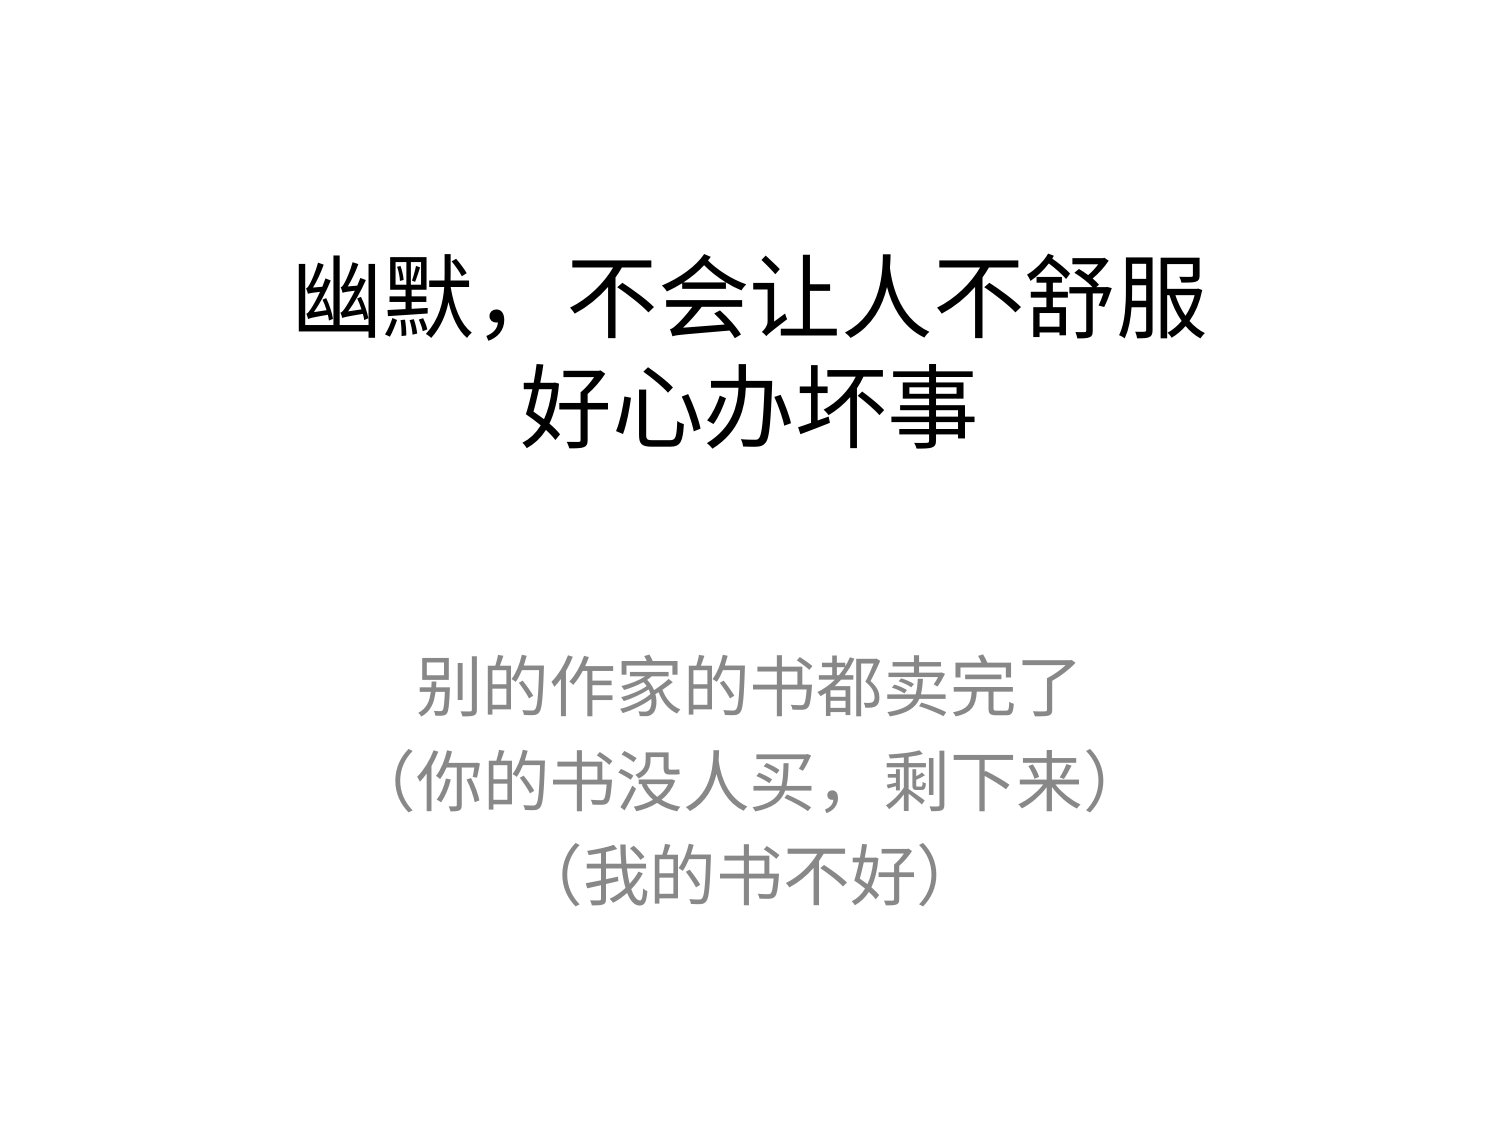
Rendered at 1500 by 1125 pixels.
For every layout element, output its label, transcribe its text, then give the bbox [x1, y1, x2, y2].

list 别的作家的书都卖完了 （你的书没人买，剩下来） （我的书不好） [224, 636, 1276, 926]
title 幽默，不会让人不舒服 好心办坏事 [111, 186, 1388, 514]
